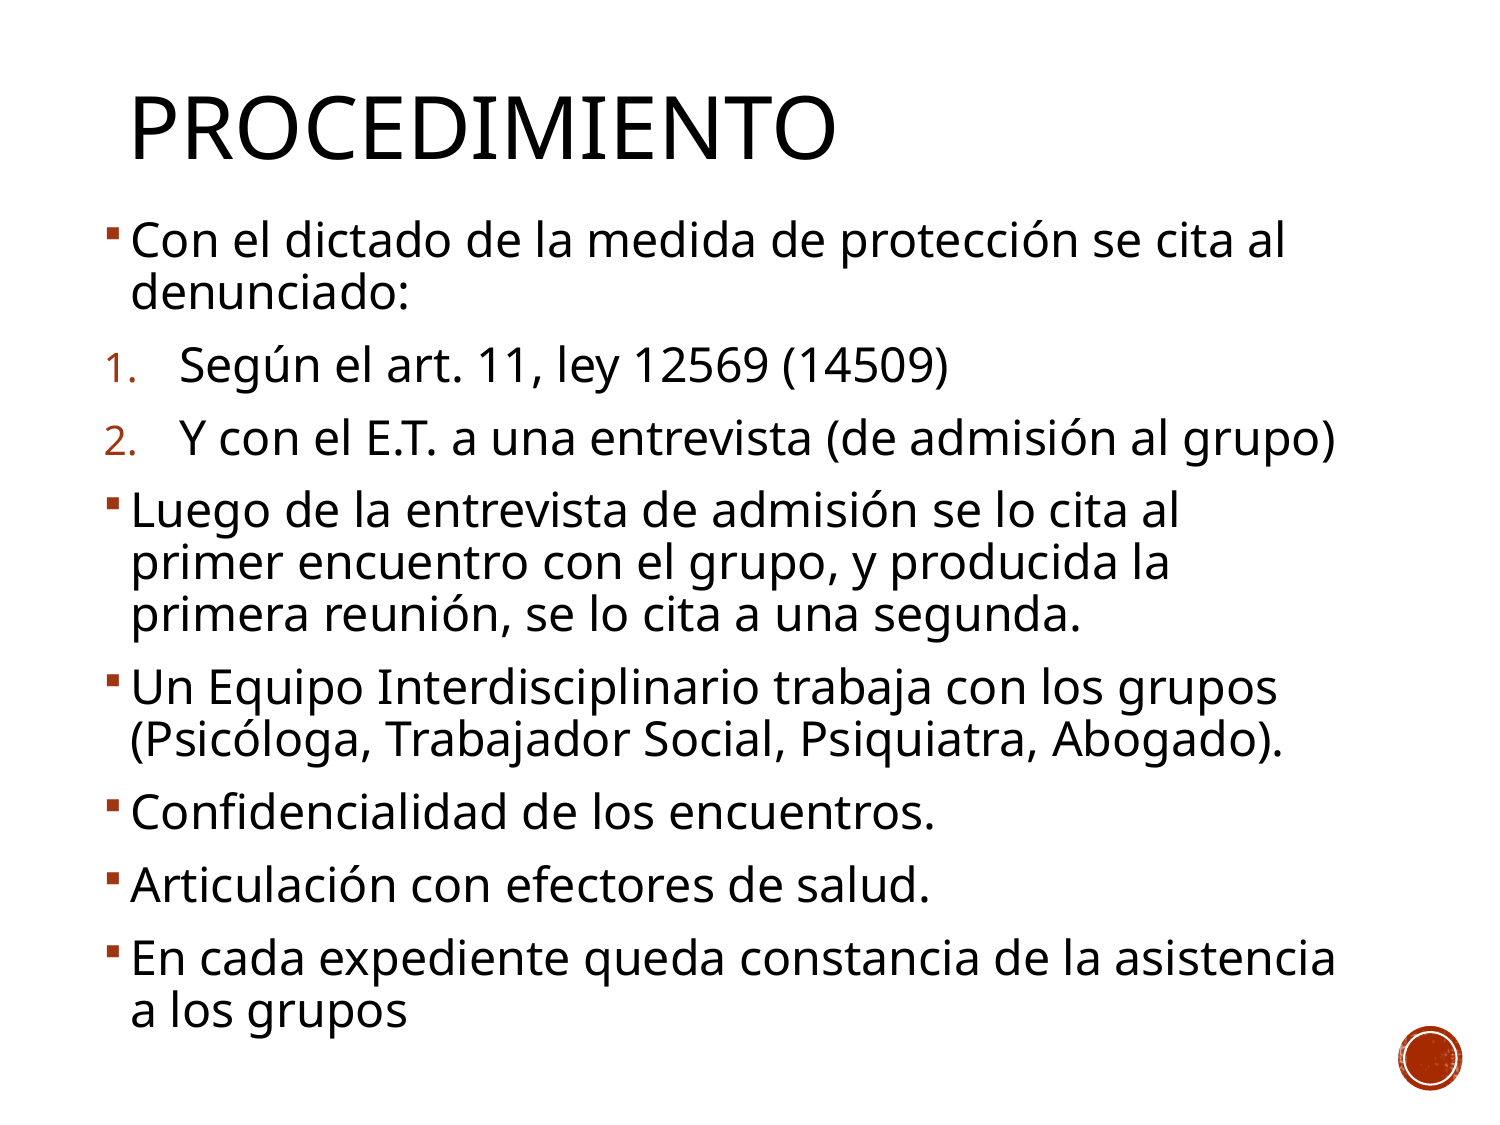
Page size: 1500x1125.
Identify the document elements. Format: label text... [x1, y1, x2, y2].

list Con el dictado de la medida de protección se cita al denunciado: Según el art. 11, ley 12569 (14509) Y con el E.T. a una entrevista (de admisión al grupo) Luego de la entrevista de admisión se lo cita al primer encuentro con el grupo, y producida la primera reunión, se lo cita a una segunda. Un Equipo Interdisciplinario trabaja con los grupos (Psicóloga, Trabajador Social, Psiquiatra, Abogado). Confidencialidad de los encuentros. Articulación con efectores de salud. En cada expediente queda constancia de la asistencia a los grupos [88, 208, 1364, 1099]
title Procedimiento [112, 30, 1388, 232]
